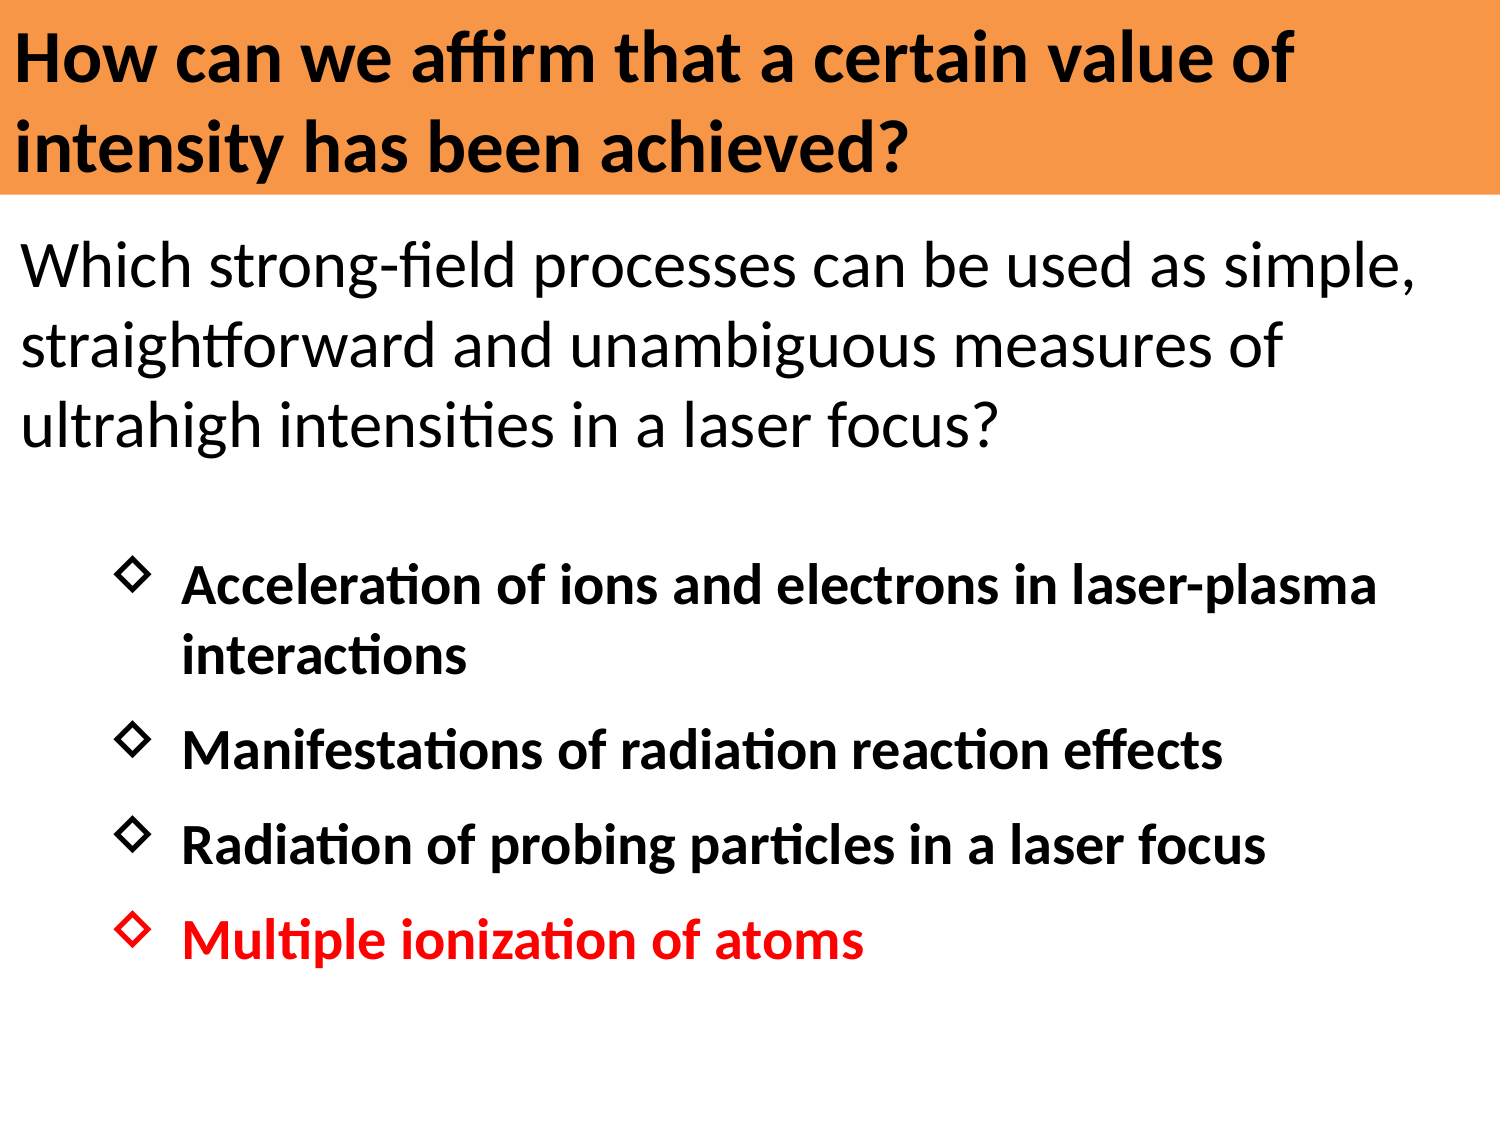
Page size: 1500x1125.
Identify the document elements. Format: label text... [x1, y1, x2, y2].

text_box How can we affirm that a certain value of intensity has been achieved? [0, 0, 1500, 195]
text_box Acceleration of ions and electrons in laser-plasma interactions Manifestations of radiation reaction effects Radiation of probing particles in a laser focus Multiple ionization of atoms [16, 539, 1497, 979]
text_box Which strong-field processes can be used as simple, straightforward and unambiguous measures of ultrahigh intensities in a laser focus? [5, 213, 1486, 469]
